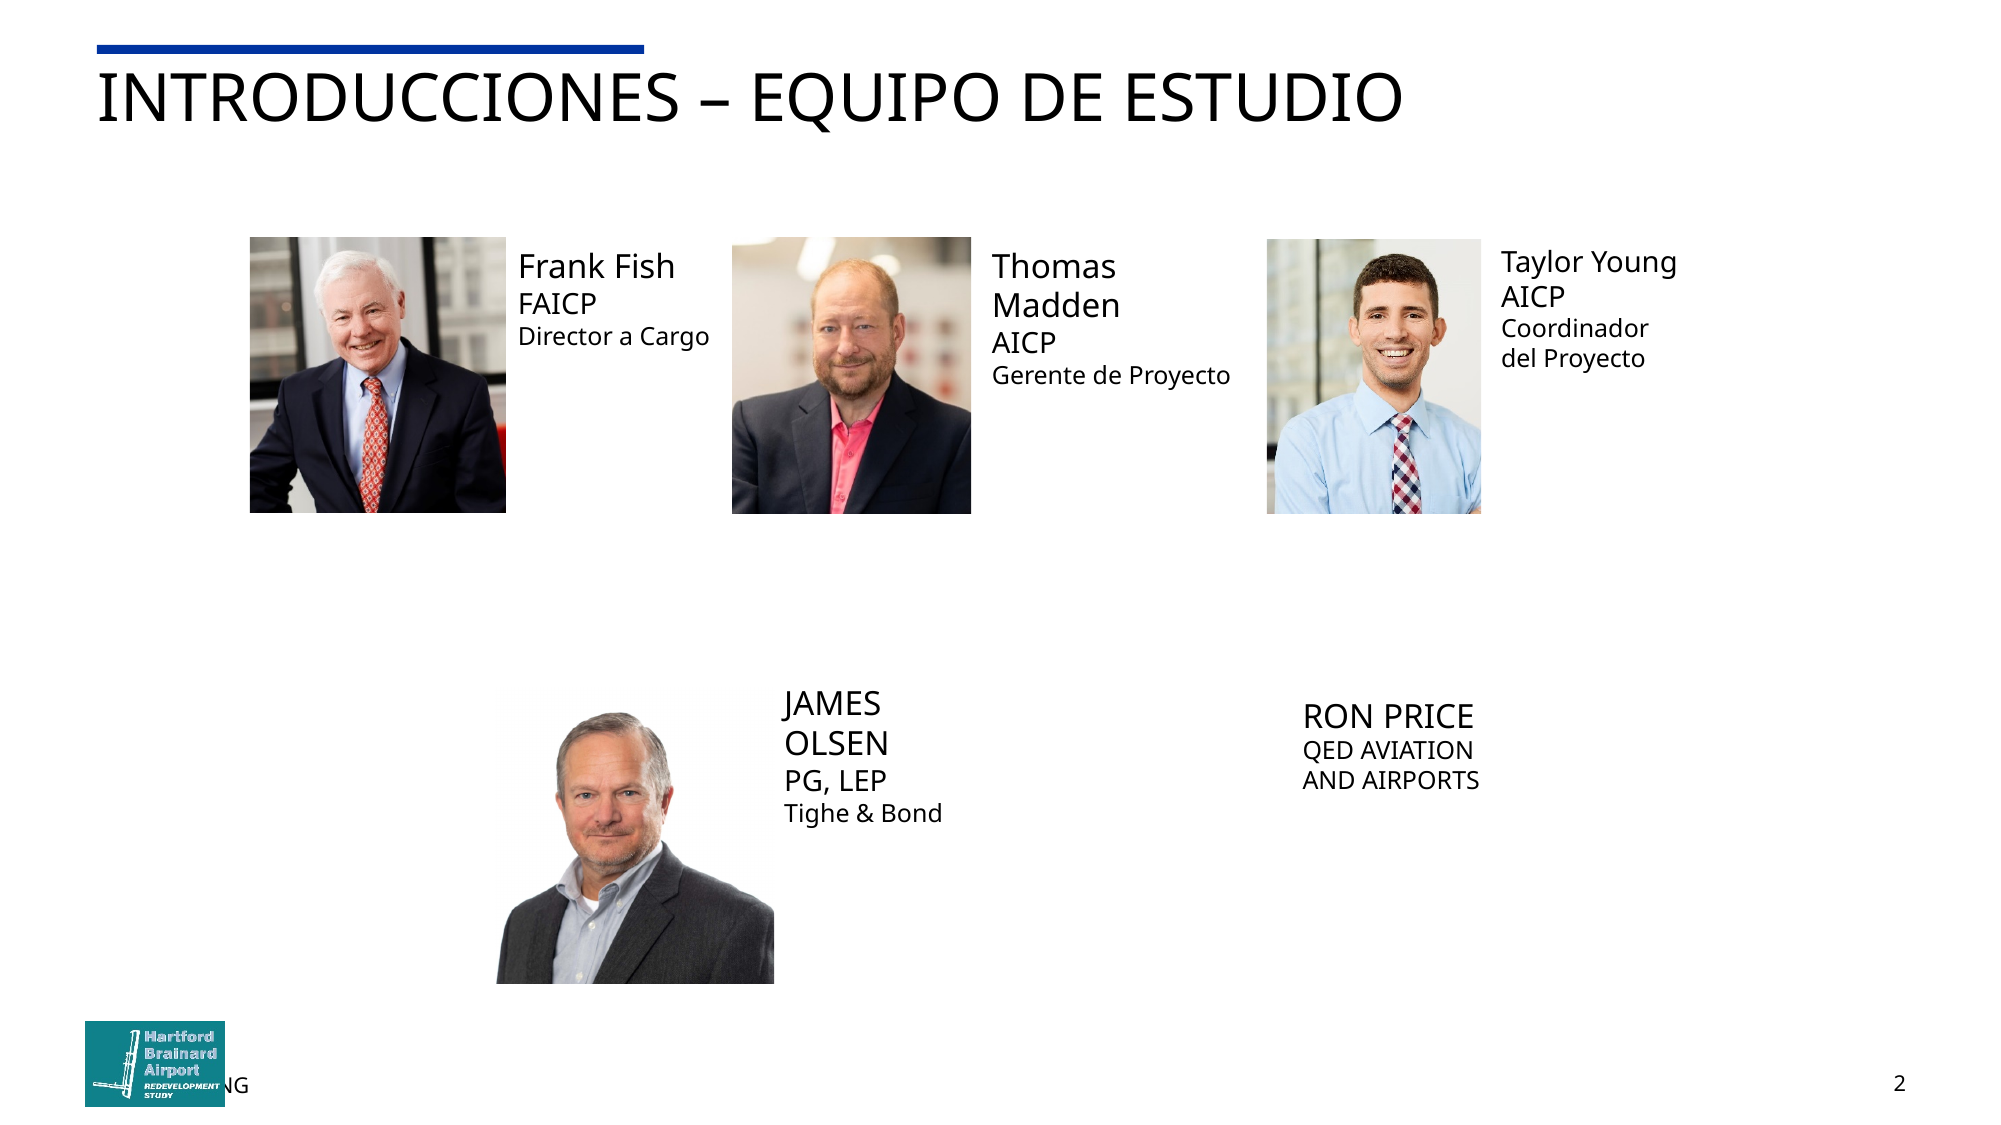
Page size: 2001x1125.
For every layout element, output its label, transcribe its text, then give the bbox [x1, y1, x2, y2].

list Introducciones – Equipo de estudio [82, 60, 1697, 209]
picture [1266, 237, 1482, 514]
picture [495, 687, 775, 984]
list Thomas Madden AICP Gerente de Proyecto [976, 237, 1266, 413]
text_box JAMES OLSEN PG, LEP Tighe & Bond [769, 675, 1000, 937]
picture [249, 237, 506, 514]
picture [85, 1021, 225, 1107]
picture [731, 237, 972, 514]
list Frank Fish FAICP Director a Cargo [506, 237, 731, 500]
text_box Taylor Young AICP Coordinador del Proyecto [1486, 235, 1697, 413]
text_box Ron Price QED Aviation and Airports [1287, 687, 1518, 950]
